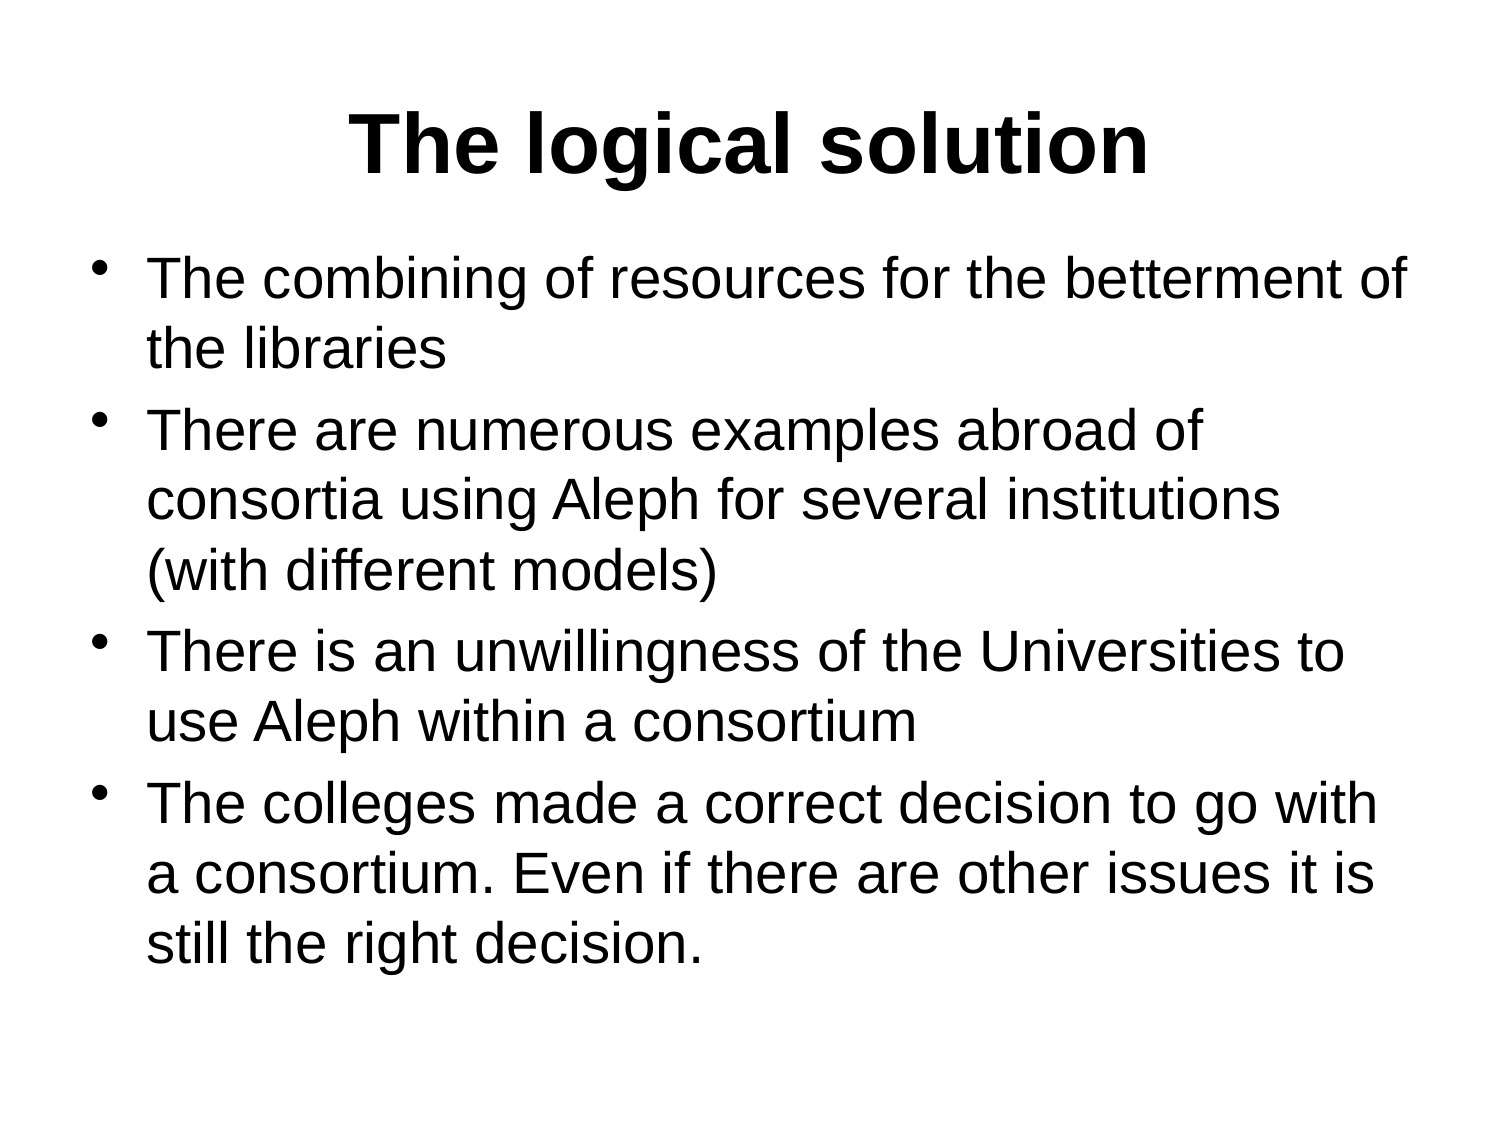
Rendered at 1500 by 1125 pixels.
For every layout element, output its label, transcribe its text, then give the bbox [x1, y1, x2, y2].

title The logical solution [75, 45, 1425, 233]
list The combining of resources for the betterment of the libraries There are numerous examples abroad of consortia using Aleph for several institutions (with different models) There is an unwillingness of the Universities to use Aleph within a consortium The colleges made a correct decision to go with a consortium. Even if there are other issues it is still the right decision. [75, 233, 1425, 975]
